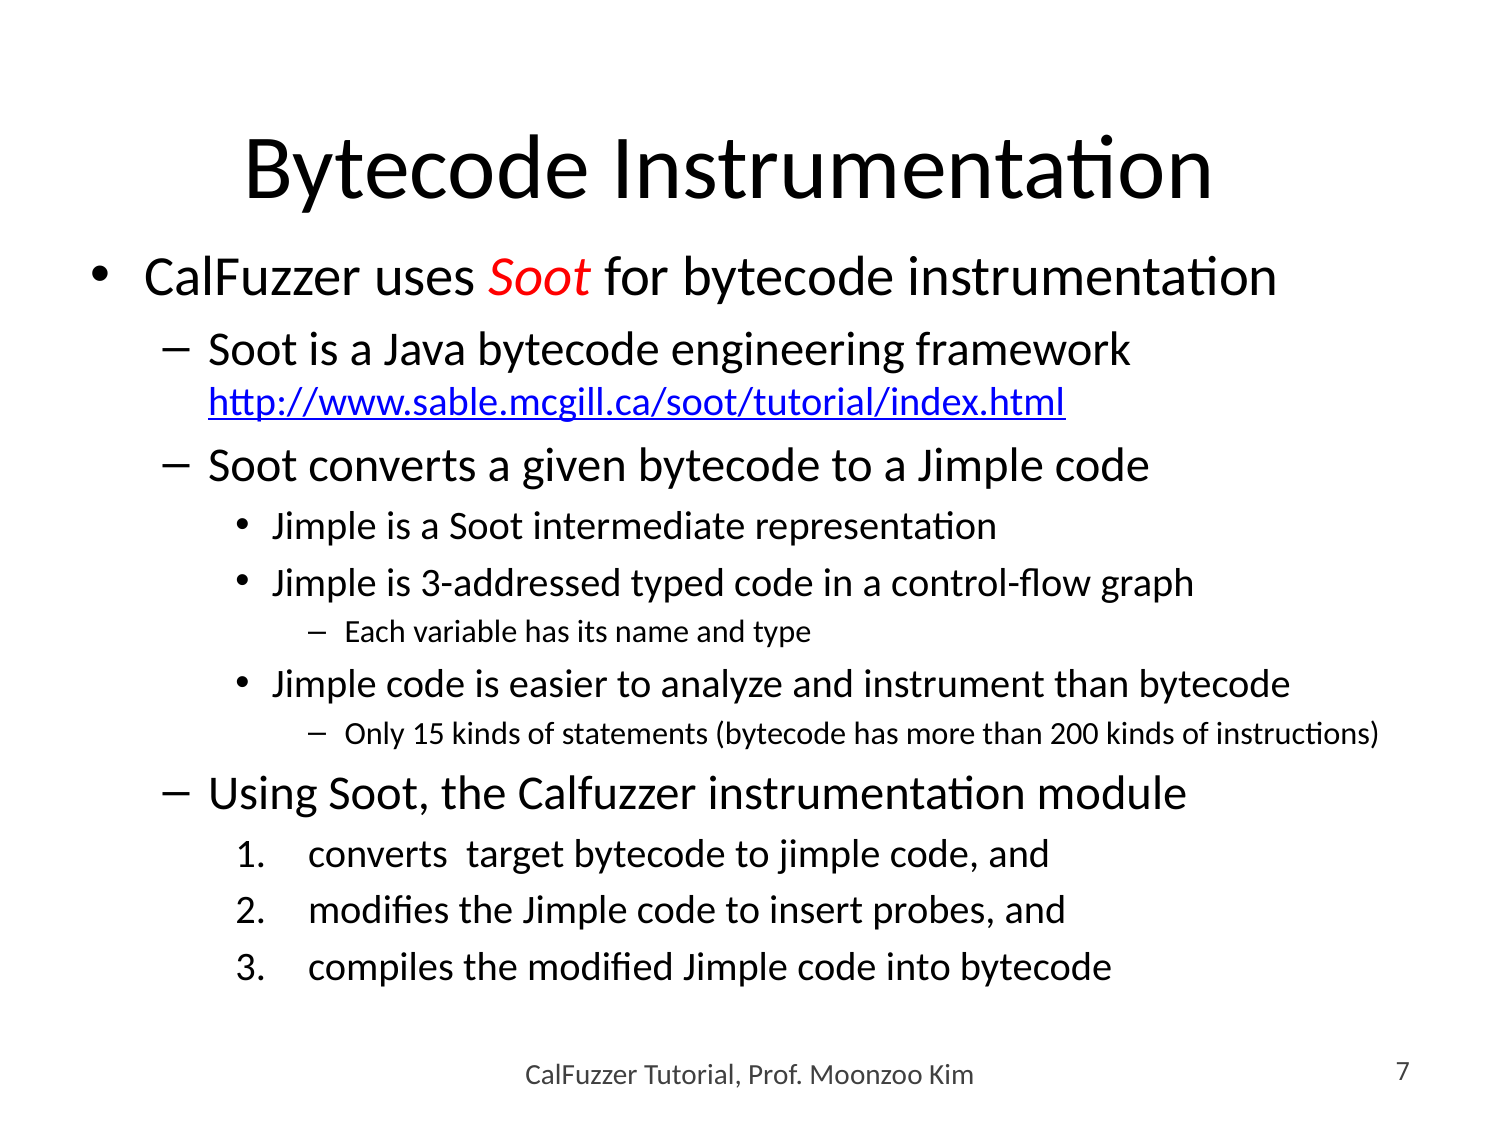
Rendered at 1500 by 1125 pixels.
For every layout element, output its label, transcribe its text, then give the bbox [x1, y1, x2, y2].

slide_number 7 [1340, 1042, 1425, 1103]
list CalFuzzer uses Soot for bytecode instrumentation Soot is a Java bytecode engineering framework http://www.sable.mcgill.ca/soot/tutorial/index.html Soot converts a given bytecode to a Jimple code Jimple is a Soot intermediate representation Jimple is 3-addressed typed code in a control-flow graph Each variable has its name and type Jimple code is easier to analyze and instrument than bytecode Only 15 kinds of statements (bytecode has more than 200 kinds of instructions) Using Soot, the Calfuzzer instrumentation module converts target bytecode to jimple code, and modifies the Jimple code to insert probes, and compiles the modified Jimple code into bytecode [75, 231, 1471, 998]
title Bytecode Instrumentation [75, 67, 1425, 231]
footer CalFuzzer Tutorial, Prof. Moonzoo Kim [240, 1042, 1260, 1103]
